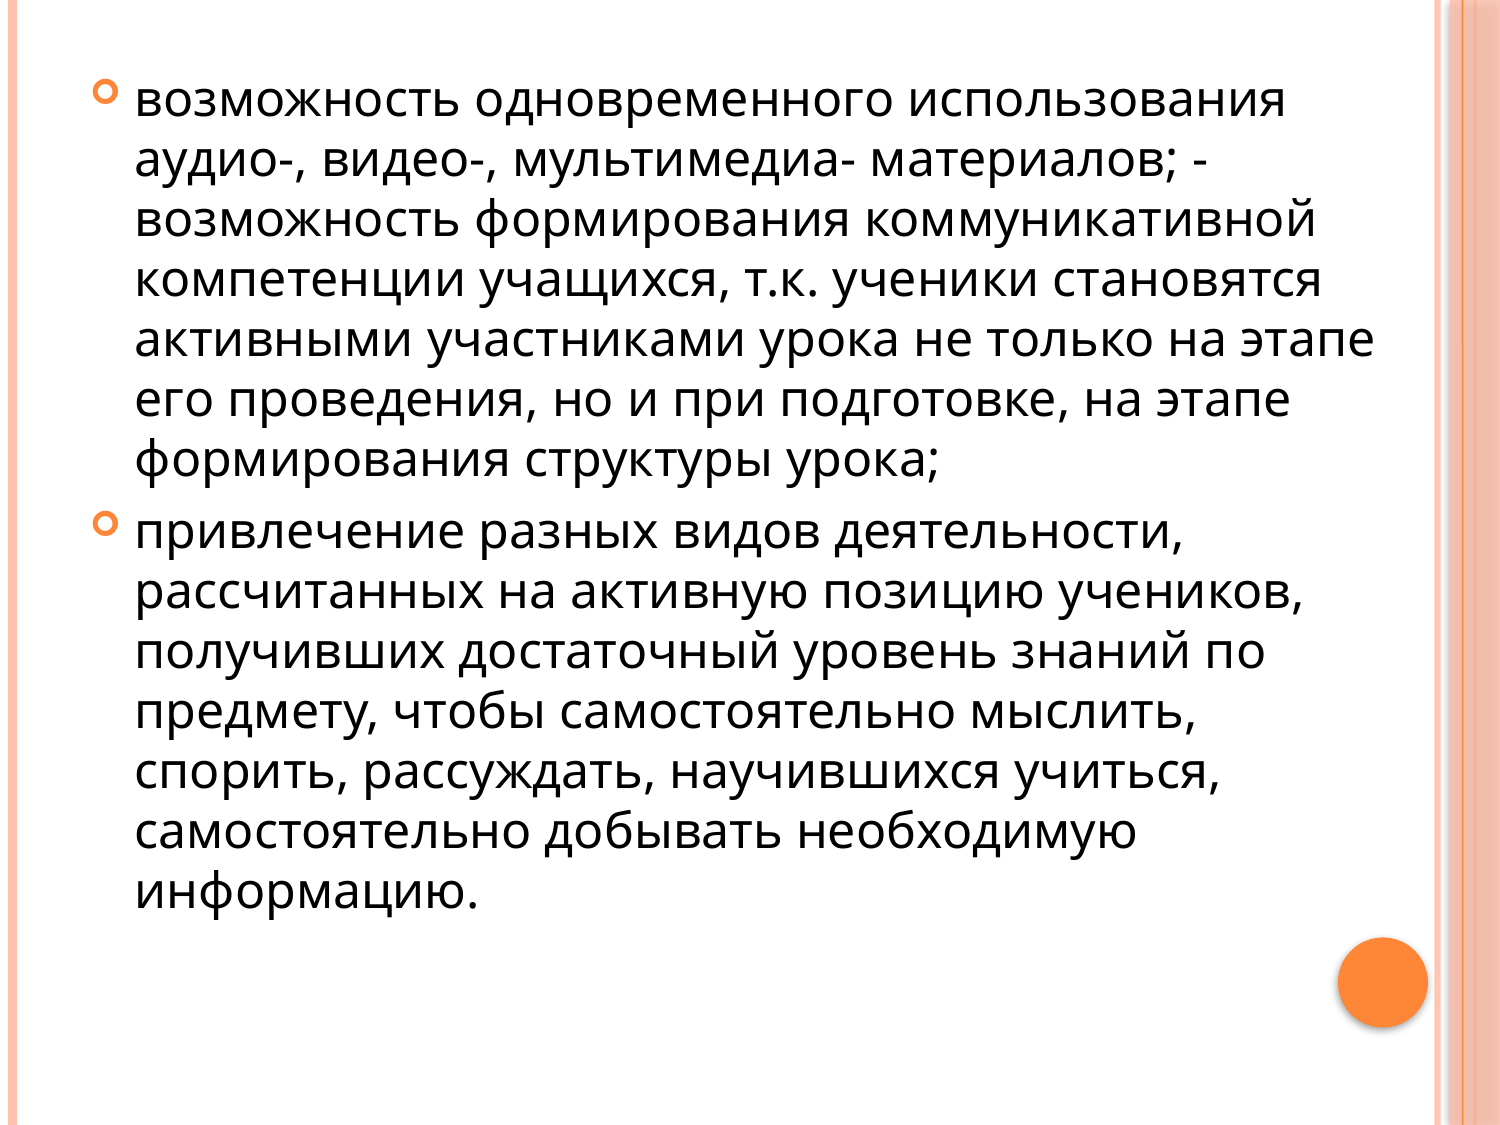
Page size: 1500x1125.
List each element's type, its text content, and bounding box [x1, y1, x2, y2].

list возможность одновременного использования аудио-, видео-, мультимедиа- материалов; - возможность формирования коммуникативной компетенции учащихся, т.к. ученики становятся активными участниками урока не только на этапе его проведения, но и при подготовке, на этапе формирования структуры урока; привлечение разных видов деятельности, рассчитанных на активную позицию учеников, получивших достаточный уровень знаний по предмету, чтобы самостоятельно мыслить, спорить, рассуждать, научившихся учиться, самостоятельно добывать необходимую информацию. [75, 58, 1425, 1005]
